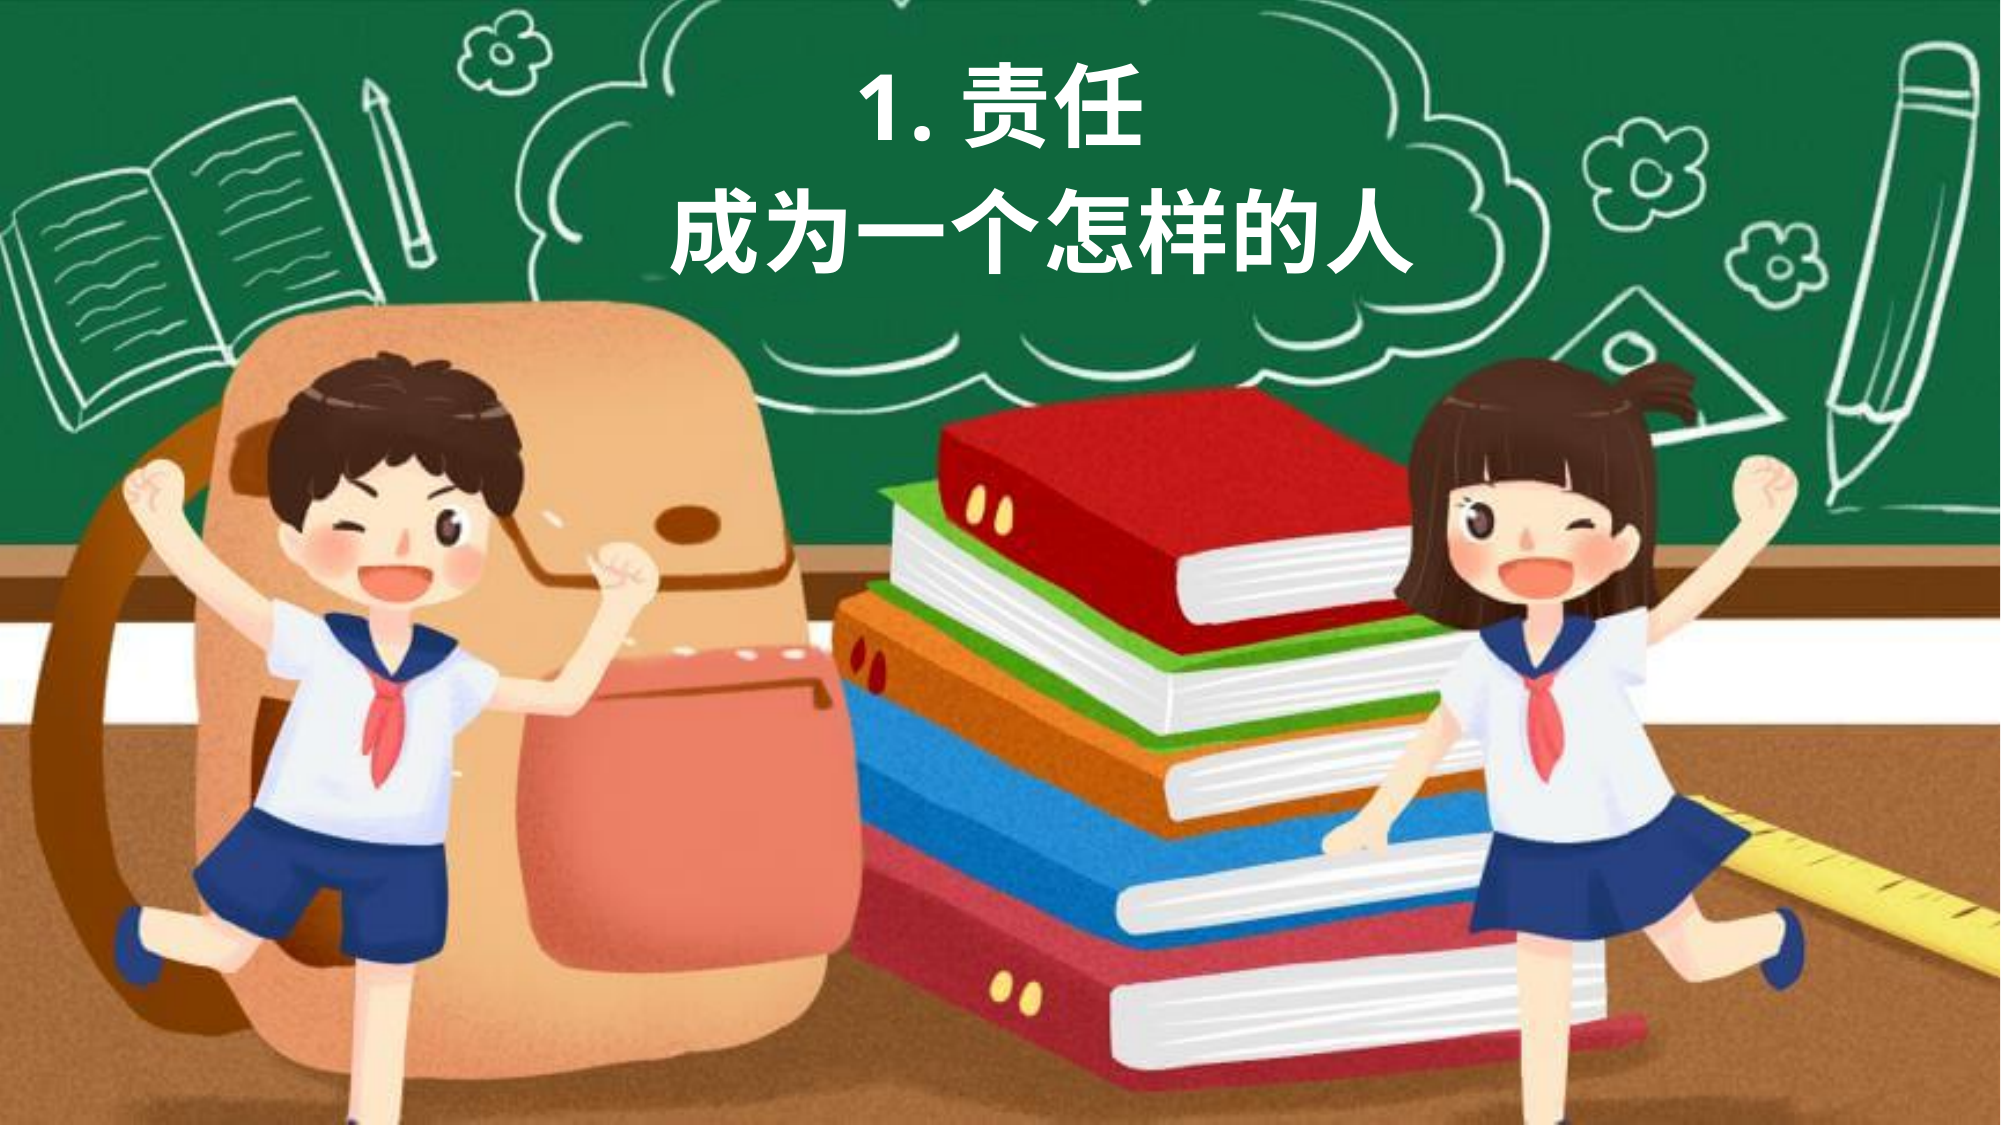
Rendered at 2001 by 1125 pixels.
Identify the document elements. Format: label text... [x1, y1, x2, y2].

text_box 成为一个怎样的人 [653, 167, 1433, 293]
picture [0, 0, 2001, 1125]
text_box 1.责任 [839, 41, 1160, 167]
